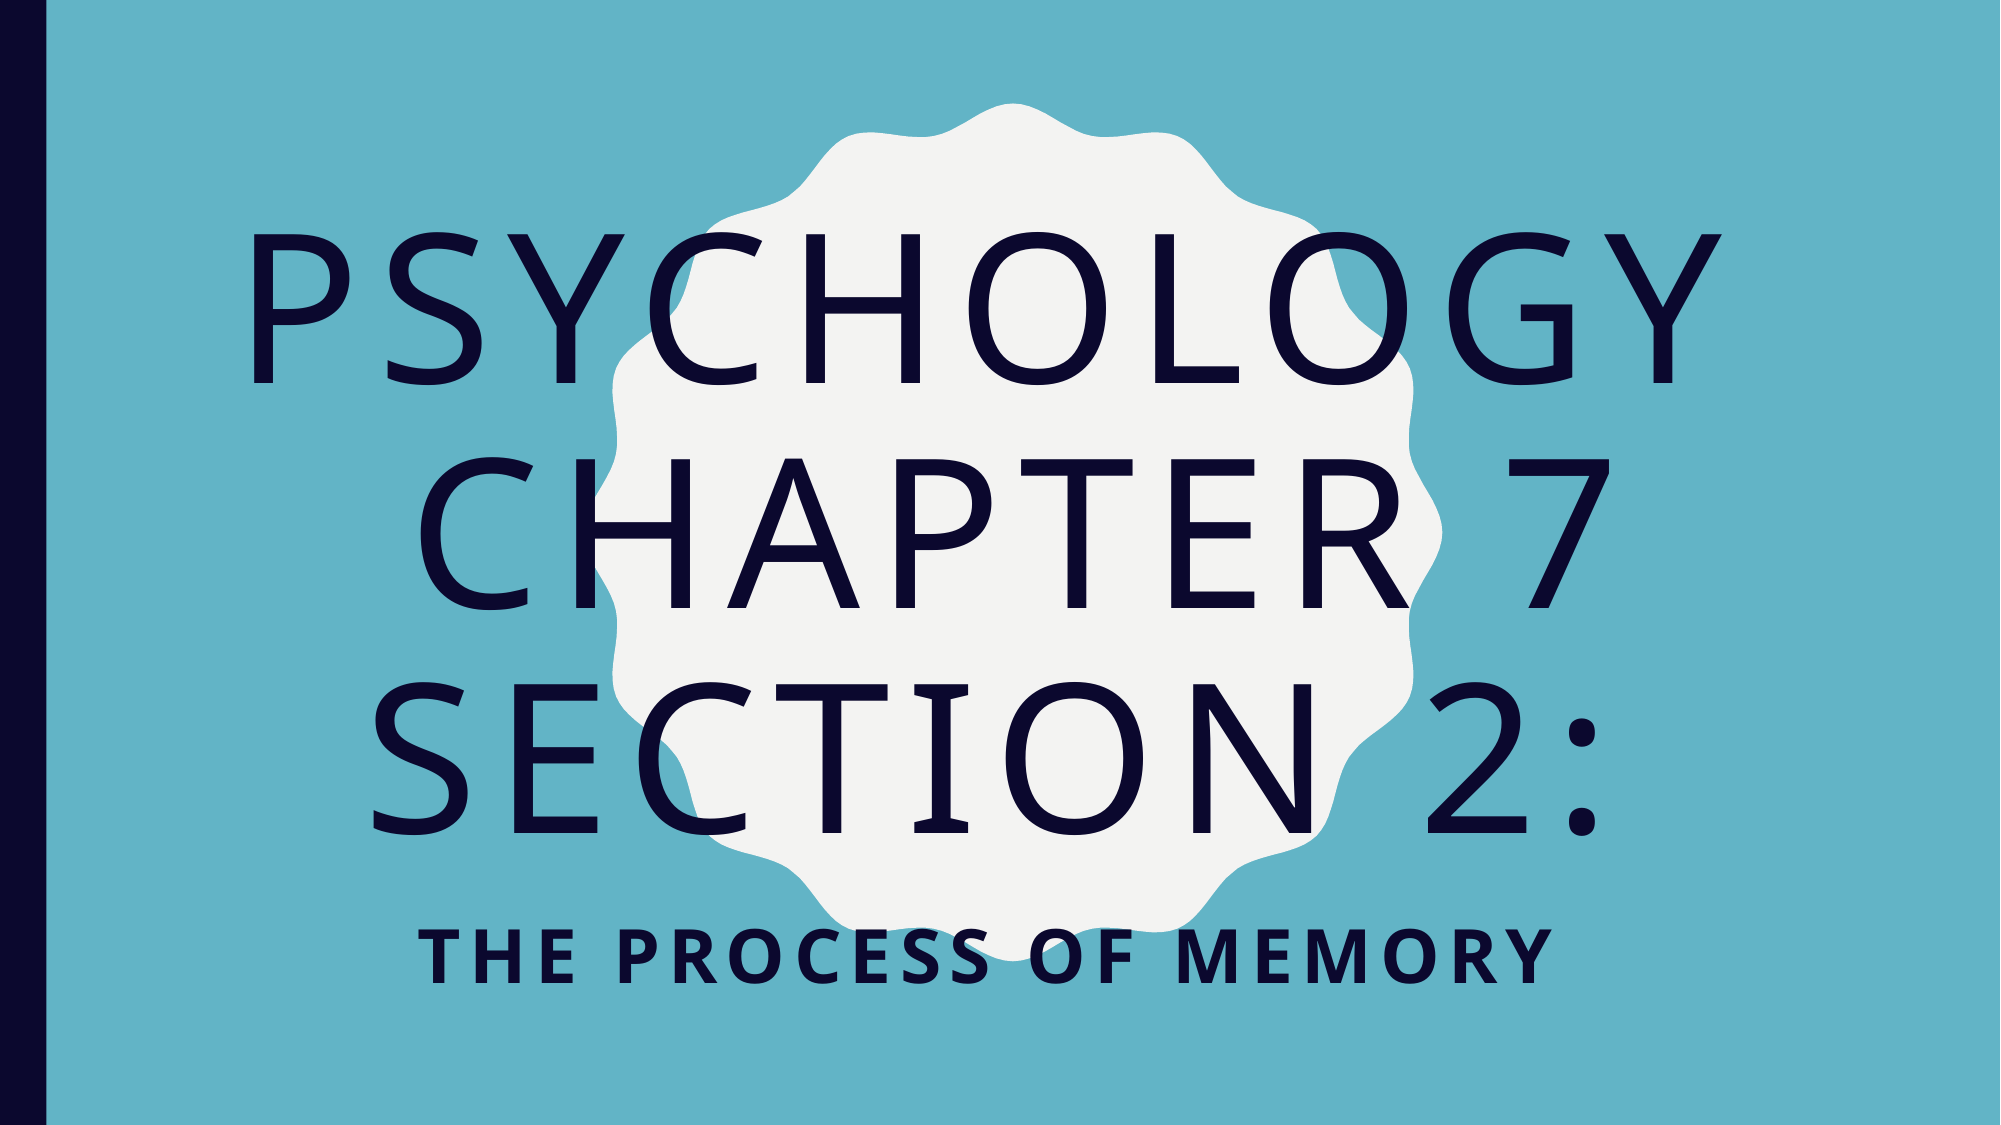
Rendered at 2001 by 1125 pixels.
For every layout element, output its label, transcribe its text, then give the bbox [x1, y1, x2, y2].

subtitle The Process of Memory [340, 901, 1660, 1023]
title Psychology Chapter 7 Section 2: [176, 180, 1870, 902]
